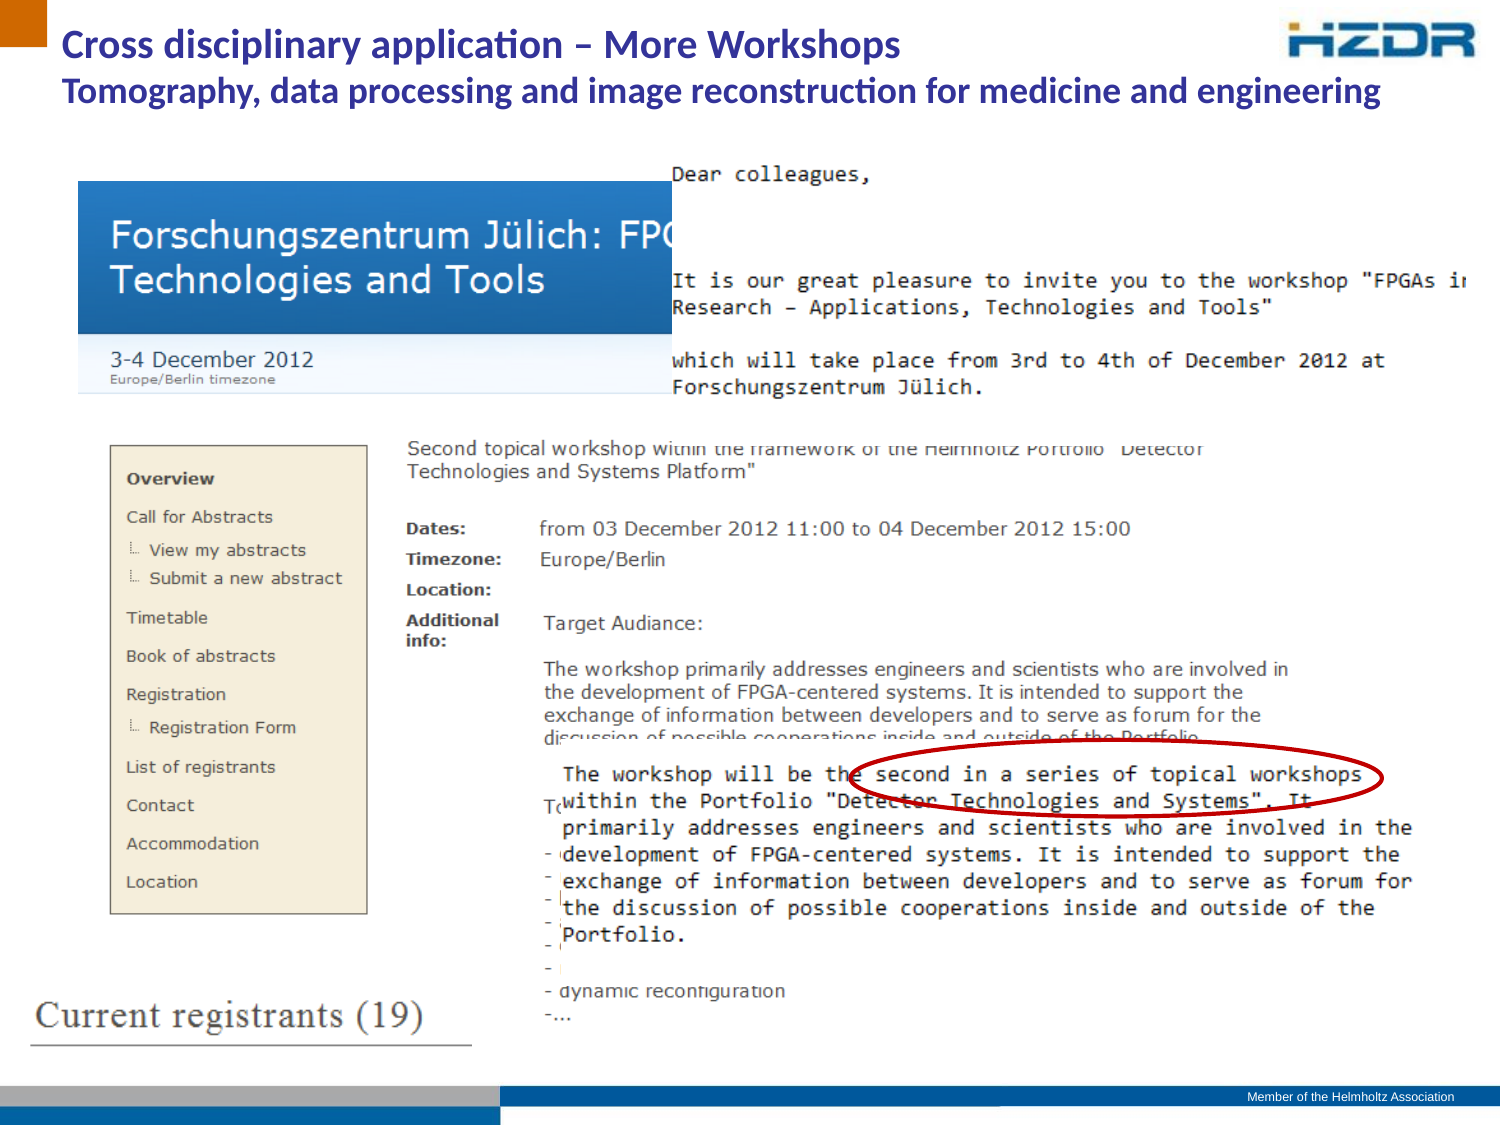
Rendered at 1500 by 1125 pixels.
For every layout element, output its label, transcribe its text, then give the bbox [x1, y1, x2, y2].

picture [0, 1, 1500, 1125]
text_box Cross disciplinary application – More Workshops Tomography, data processing and image reconstruction for medicine and engineering [47, 9, 1477, 164]
